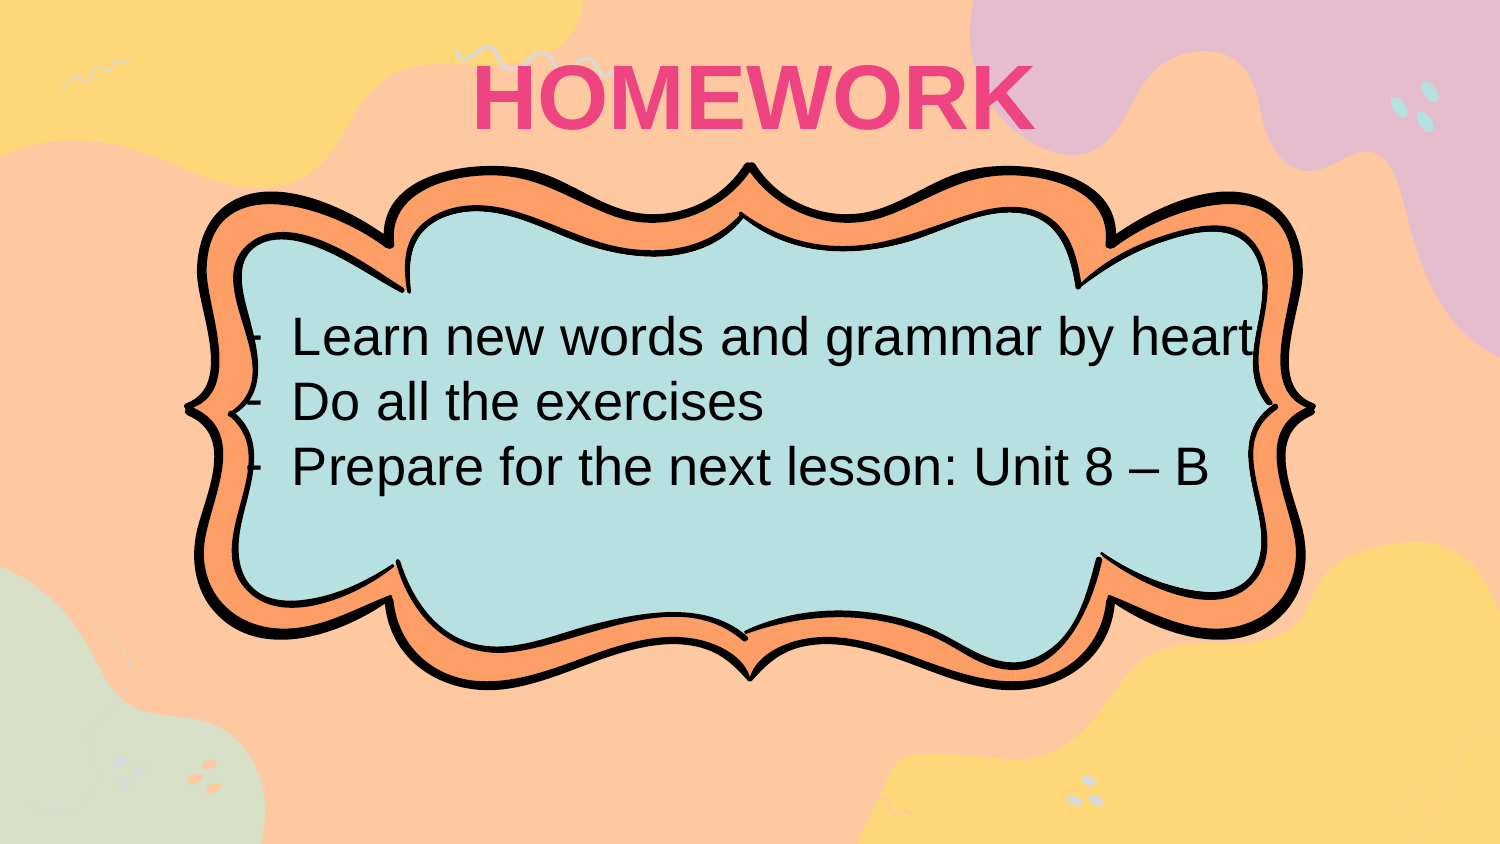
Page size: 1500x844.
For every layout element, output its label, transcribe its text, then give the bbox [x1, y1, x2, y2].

text_box HOMEWORK [456, 30, 1091, 156]
text_box Learn new words and grammar by heart Do all the exercises Prepare for the next lesson: Unit 8 – B [229, 294, 1422, 505]
